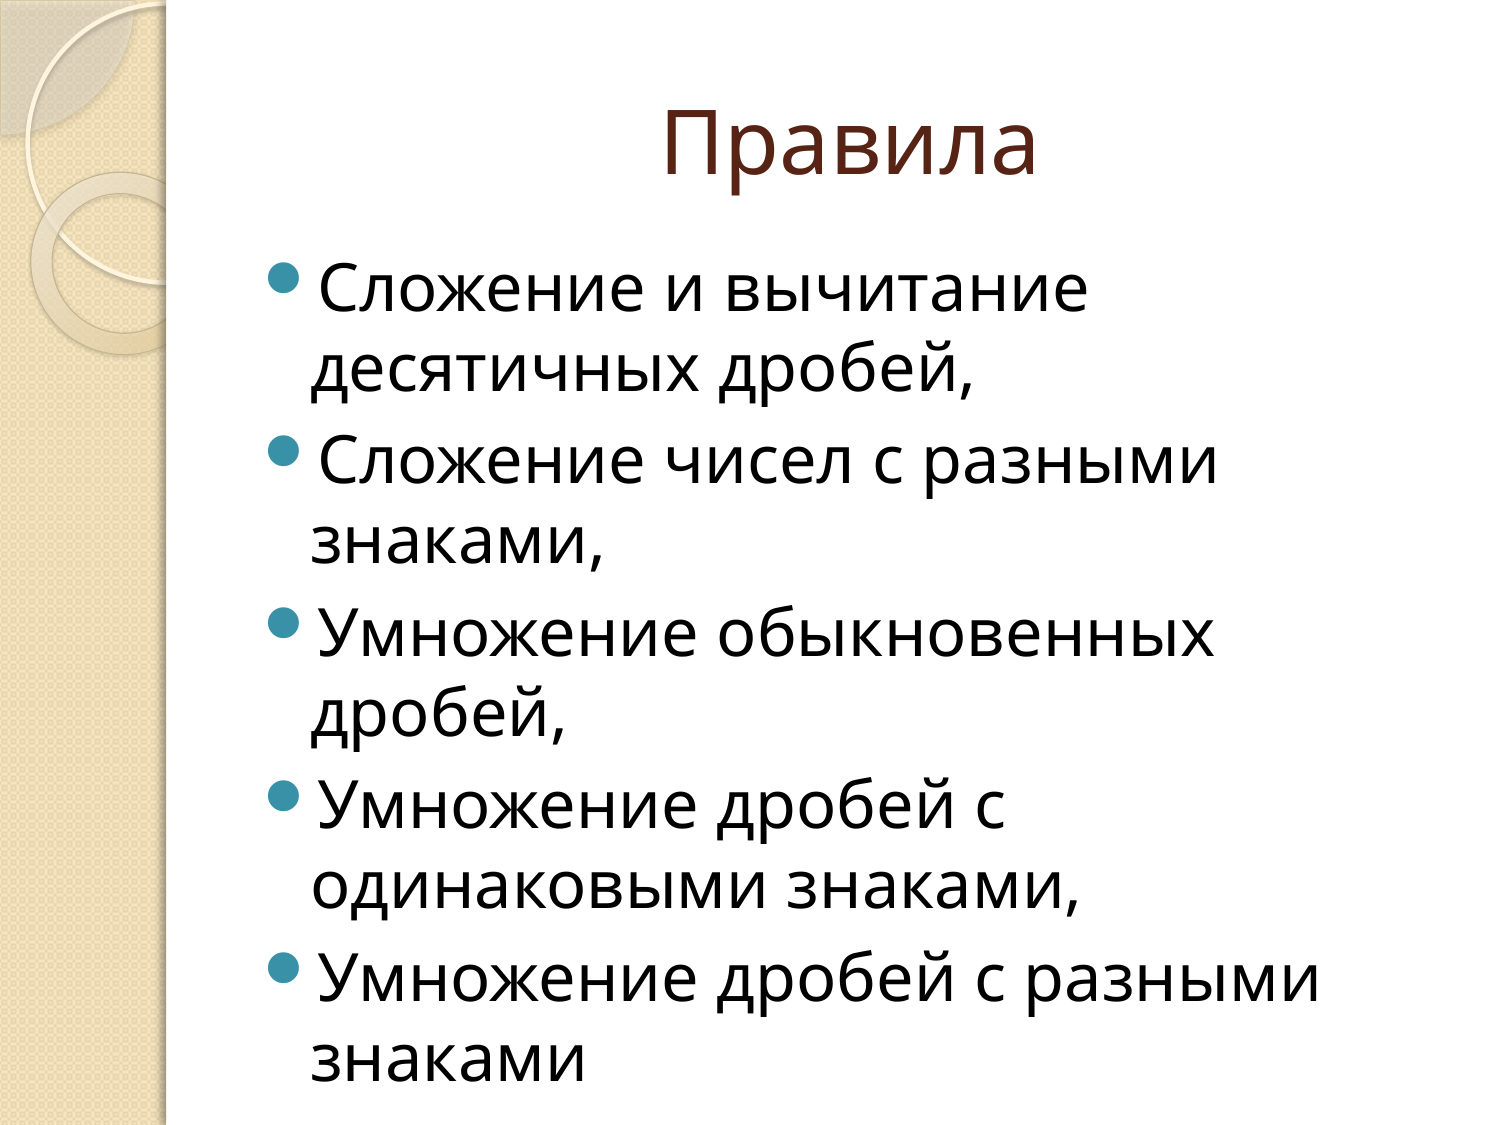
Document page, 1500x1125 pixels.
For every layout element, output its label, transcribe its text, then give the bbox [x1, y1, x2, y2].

list Сложение и вычитание десятичных дробей, Сложение чисел с разными знаками, Умножение обыкновенных дробей, Умножение дробей с одинаковыми знаками, Умножение дробей с разными знаками [235, 237, 1466, 1025]
title Правила [235, 45, 1466, 233]
